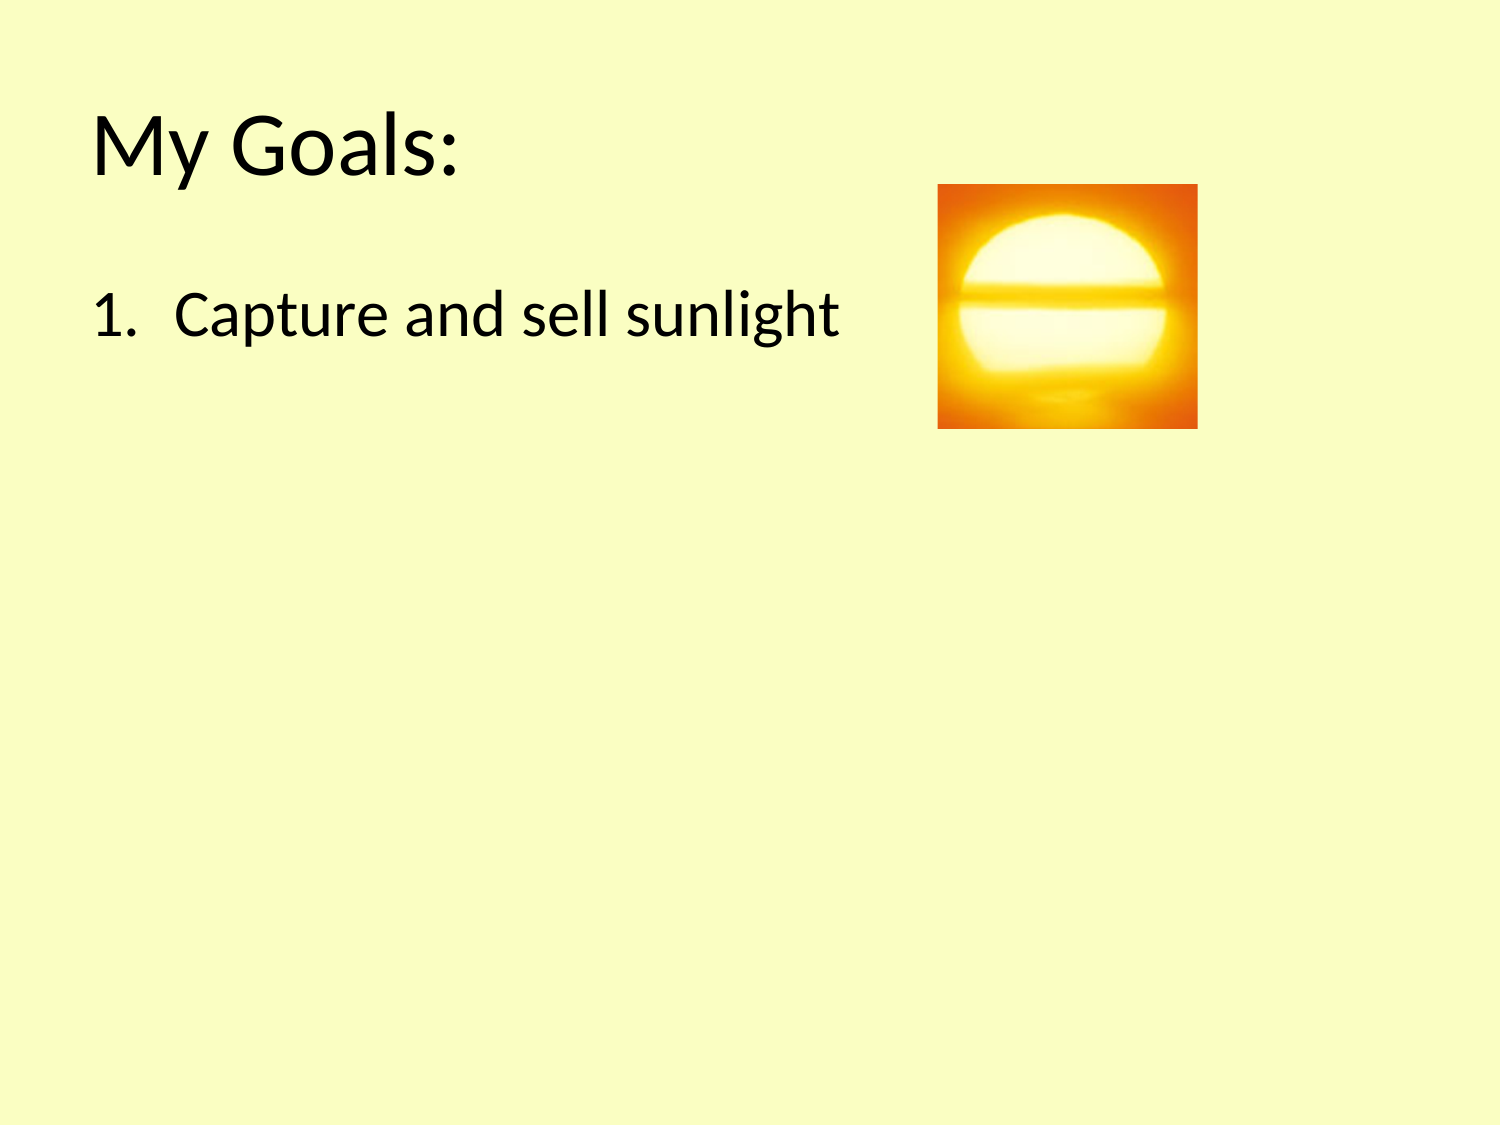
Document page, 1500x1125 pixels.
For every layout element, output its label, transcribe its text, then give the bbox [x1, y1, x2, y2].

list Capture and sell sunlight [75, 262, 1425, 1005]
title My Goals: [75, 45, 1425, 233]
picture [937, 184, 1198, 429]
